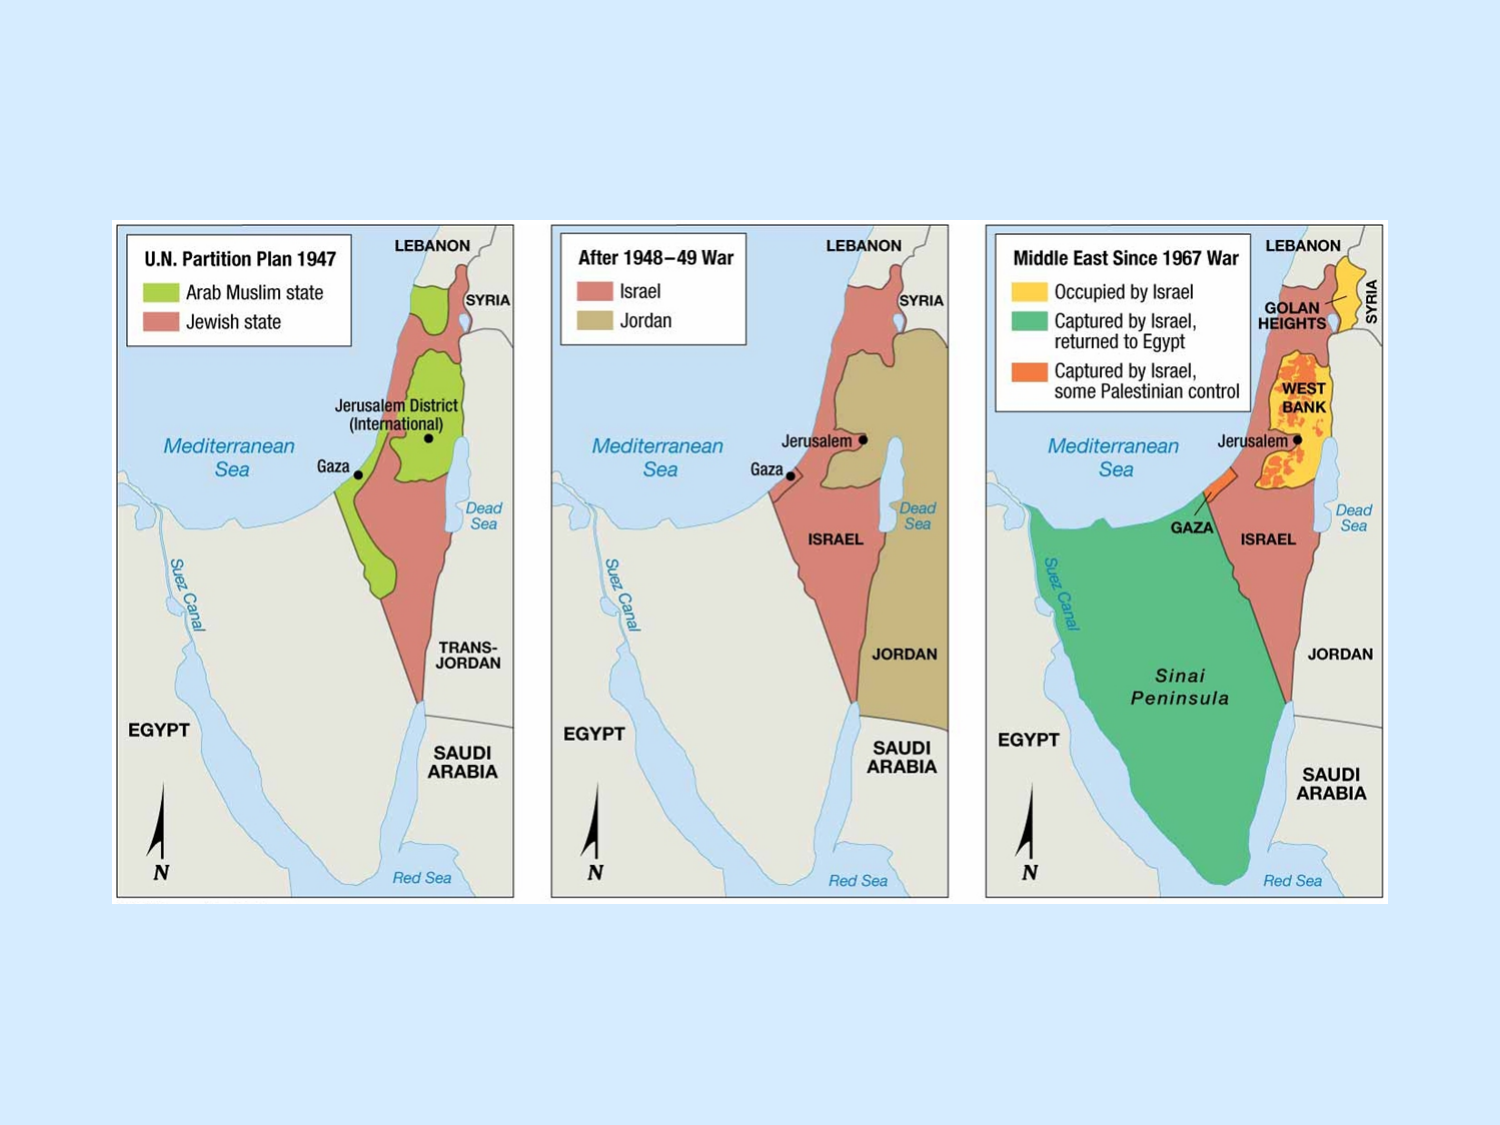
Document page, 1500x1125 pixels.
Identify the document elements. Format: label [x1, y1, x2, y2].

picture [112, 220, 1388, 905]
